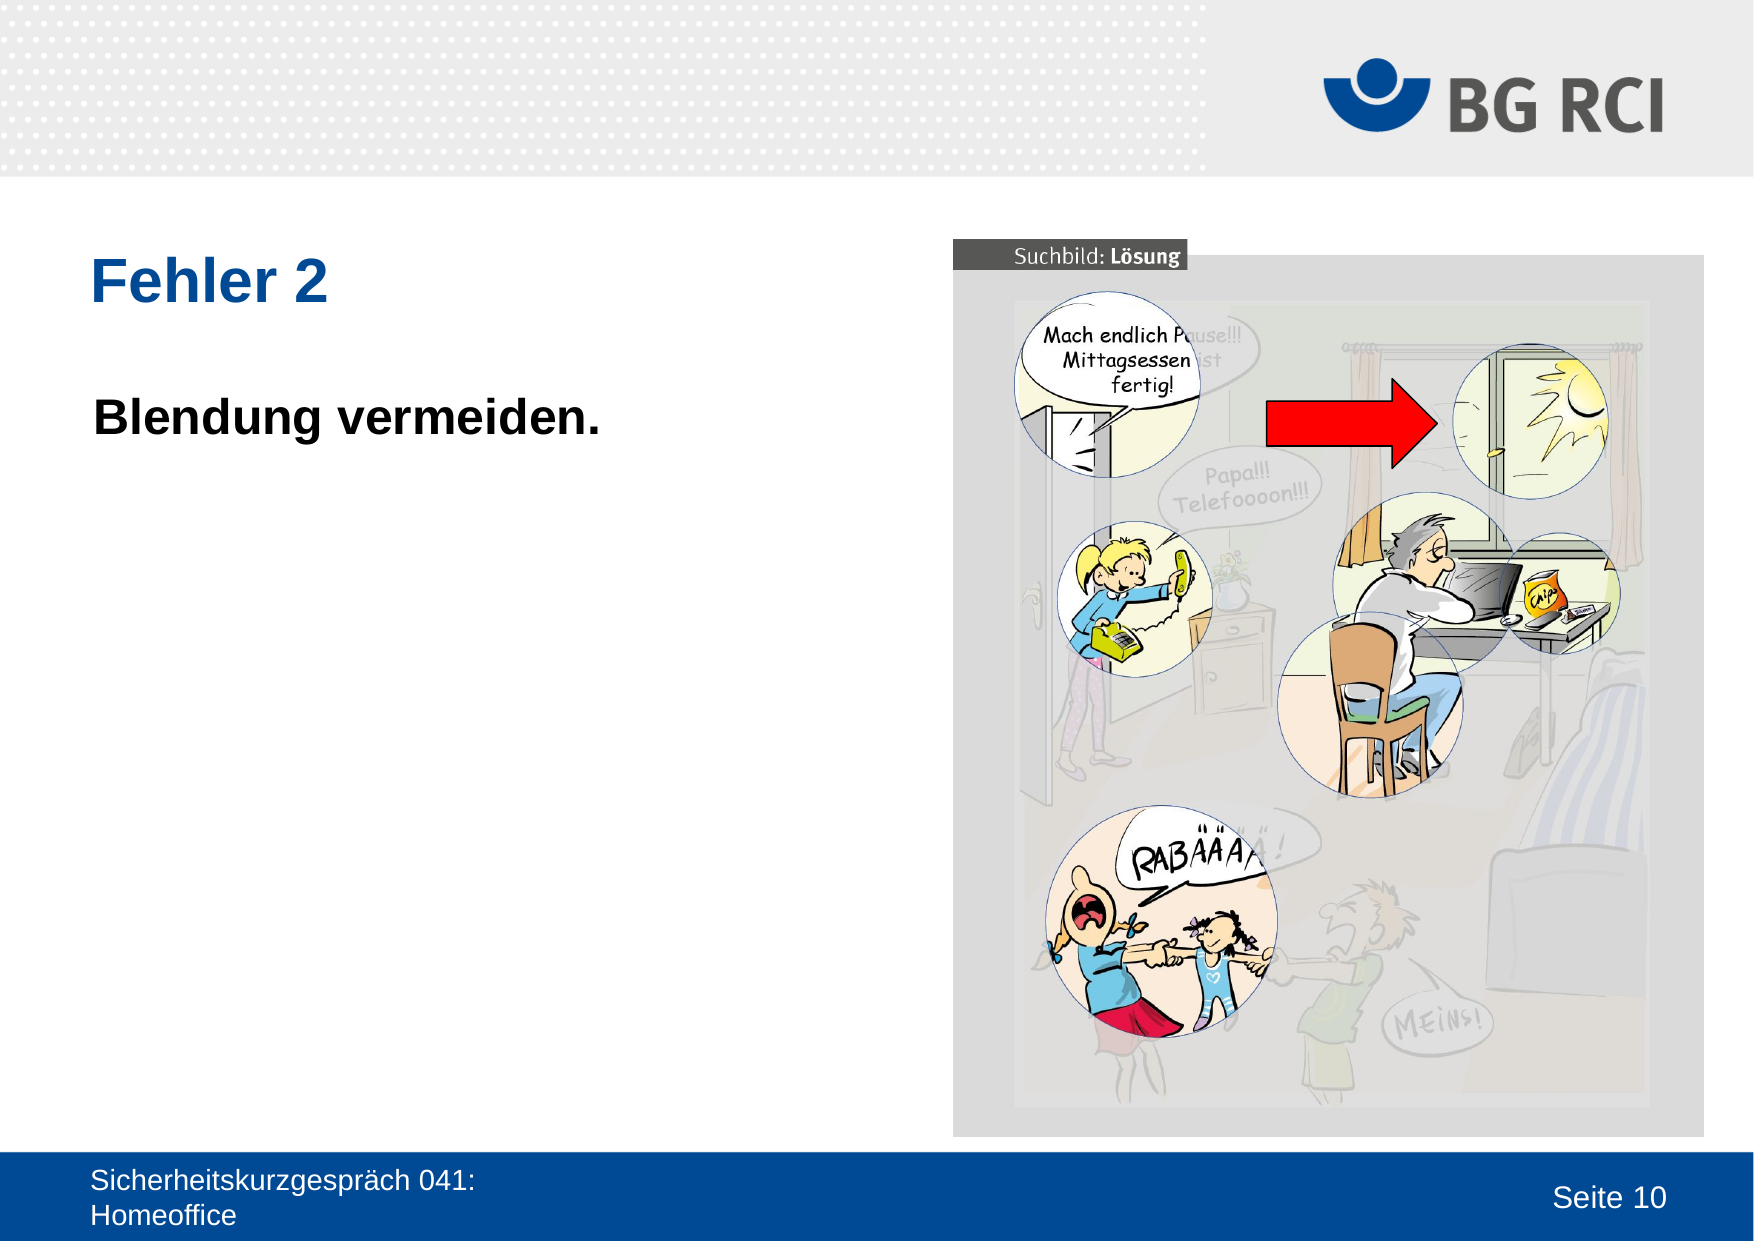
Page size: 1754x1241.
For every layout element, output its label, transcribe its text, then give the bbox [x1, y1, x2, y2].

picture [0, 0, 1754, 1241]
slide_number Seite 10 [1407, 1151, 1668, 1241]
text_box Fehler 2 [90, 239, 952, 338]
text_box Blendung vermeiden. [78, 378, 932, 452]
